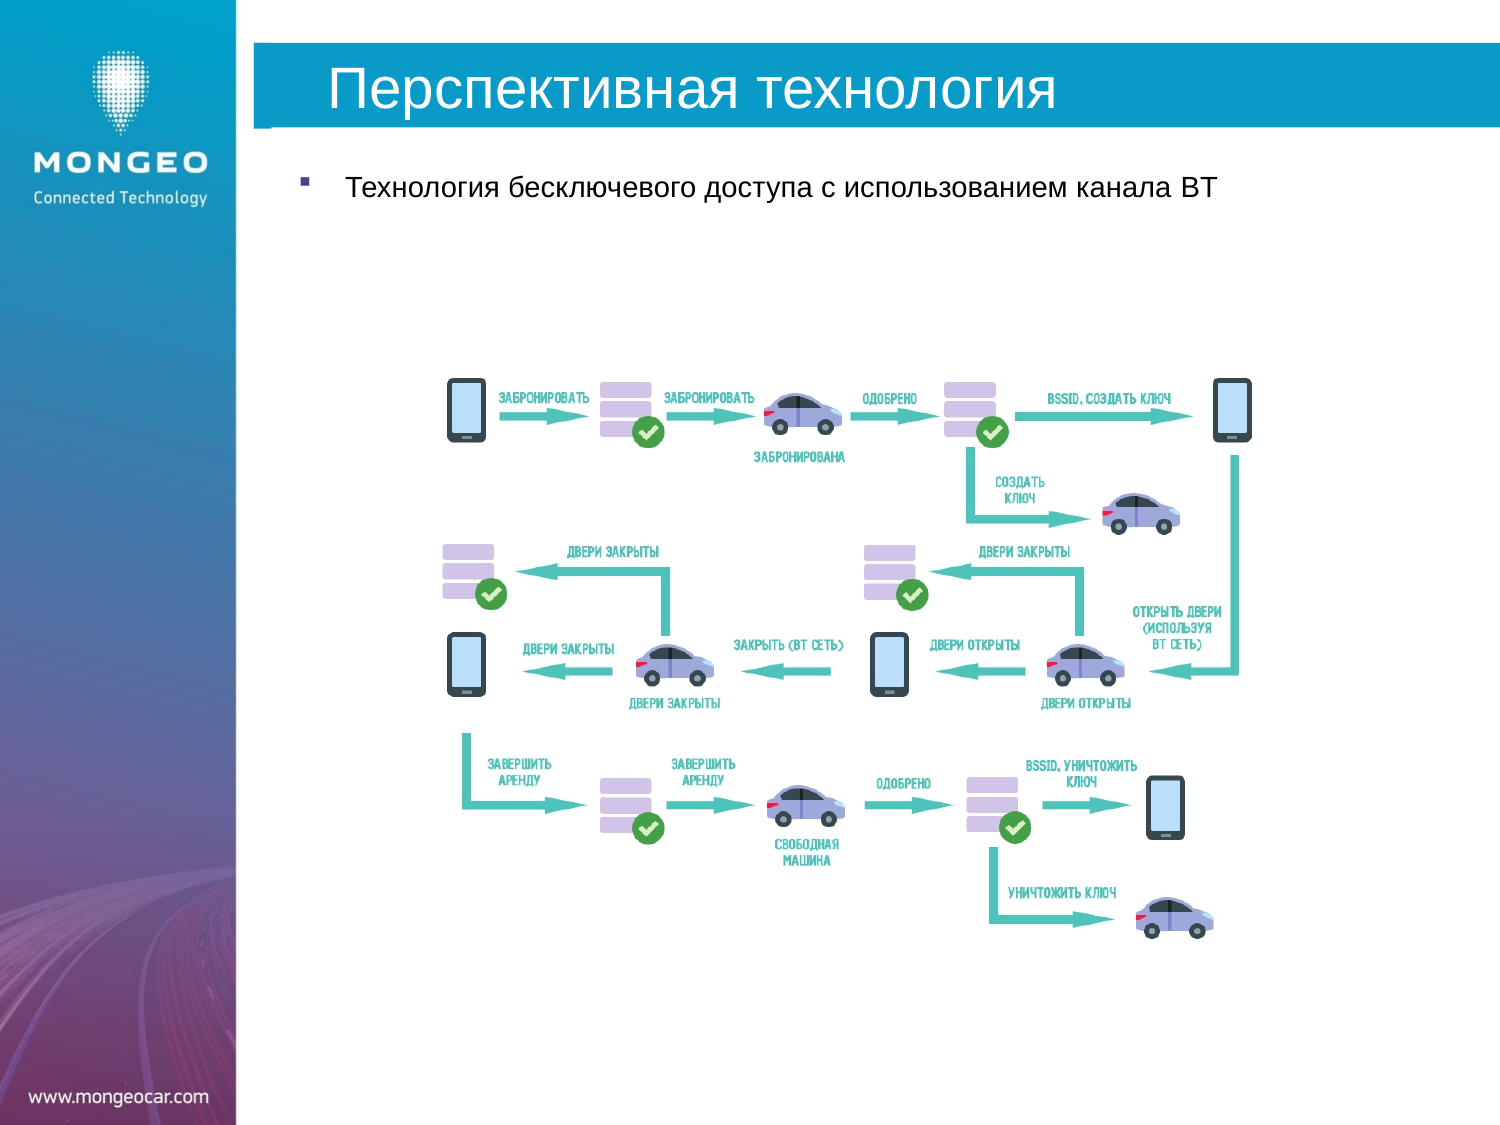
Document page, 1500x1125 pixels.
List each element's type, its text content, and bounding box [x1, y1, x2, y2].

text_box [253, 42, 1500, 129]
picture [0, 0, 1500, 1125]
text_box Технология бесключевого доступа с использованием канала BT [283, 160, 1453, 211]
